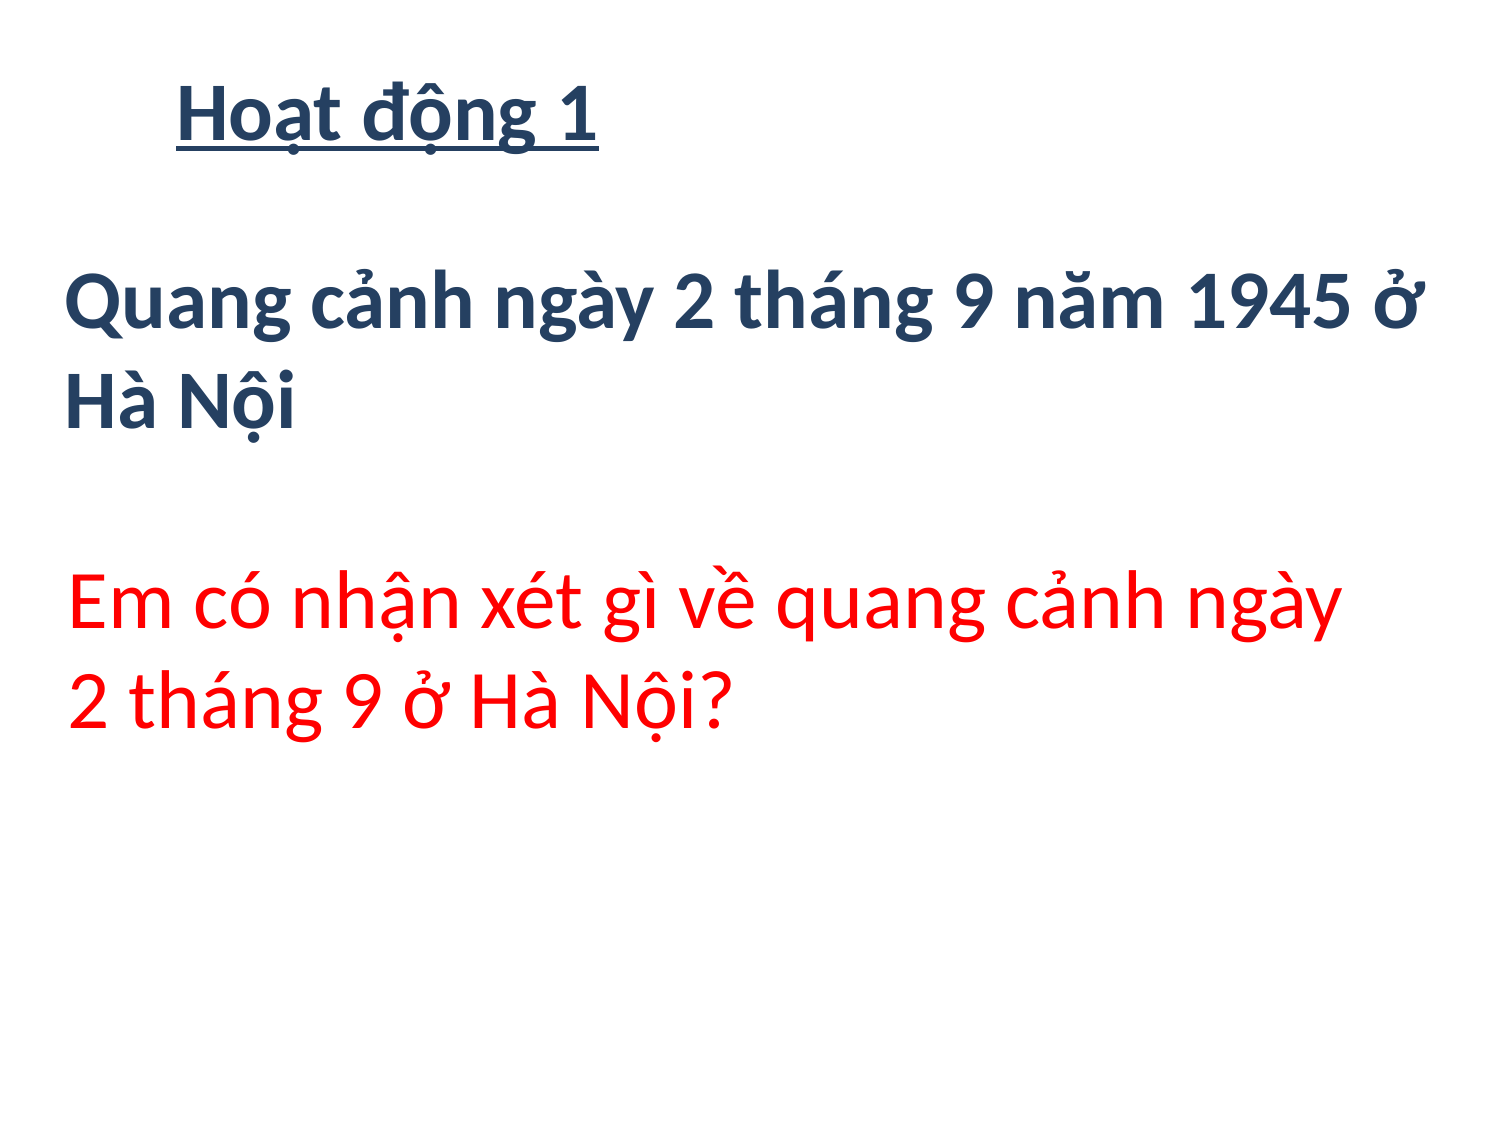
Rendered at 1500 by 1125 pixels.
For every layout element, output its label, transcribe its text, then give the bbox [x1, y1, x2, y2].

text_box Hoạt động 1 [62, 50, 713, 165]
text_box Quang cảnh ngày 2 tháng 9 năm 1945 ở Hà Nội [50, 237, 1500, 553]
text_box Em có nhận xét gì về quang cảnh ngày 2 tháng 9 ở Hà Nội? [53, 538, 1412, 754]
